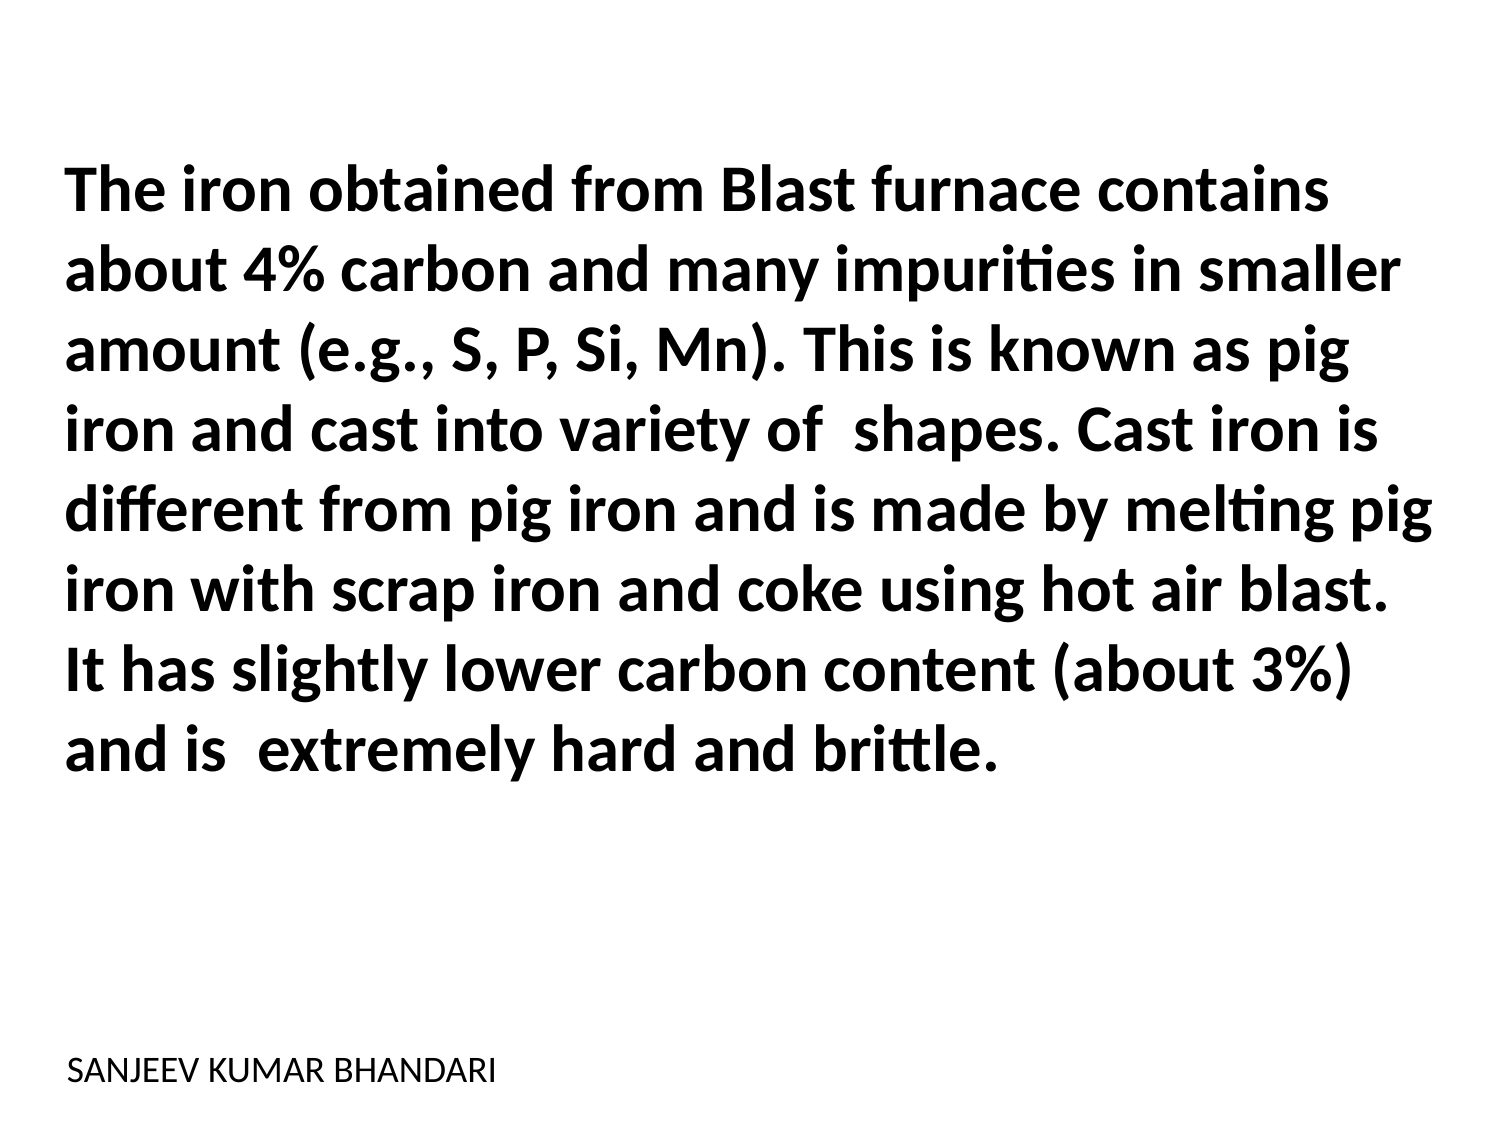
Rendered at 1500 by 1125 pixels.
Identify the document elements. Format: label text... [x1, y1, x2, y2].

text_box The iron obtained from Blast furnace contains about 4% carbon and many impurities in smaller amount (e.g., S, P, Si, Mn). This is known as pig iron and cast into variety of shapes. Cast iron is different from pig iron and is made by melting pig iron with scrap iron and coke using hot air blast. It has slightly lower carbon content (about 3%) and is extremely hard and brittle. [50, 137, 1450, 792]
text_box SANJEEV KUMAR BHANDARI [52, 1037, 513, 1098]
